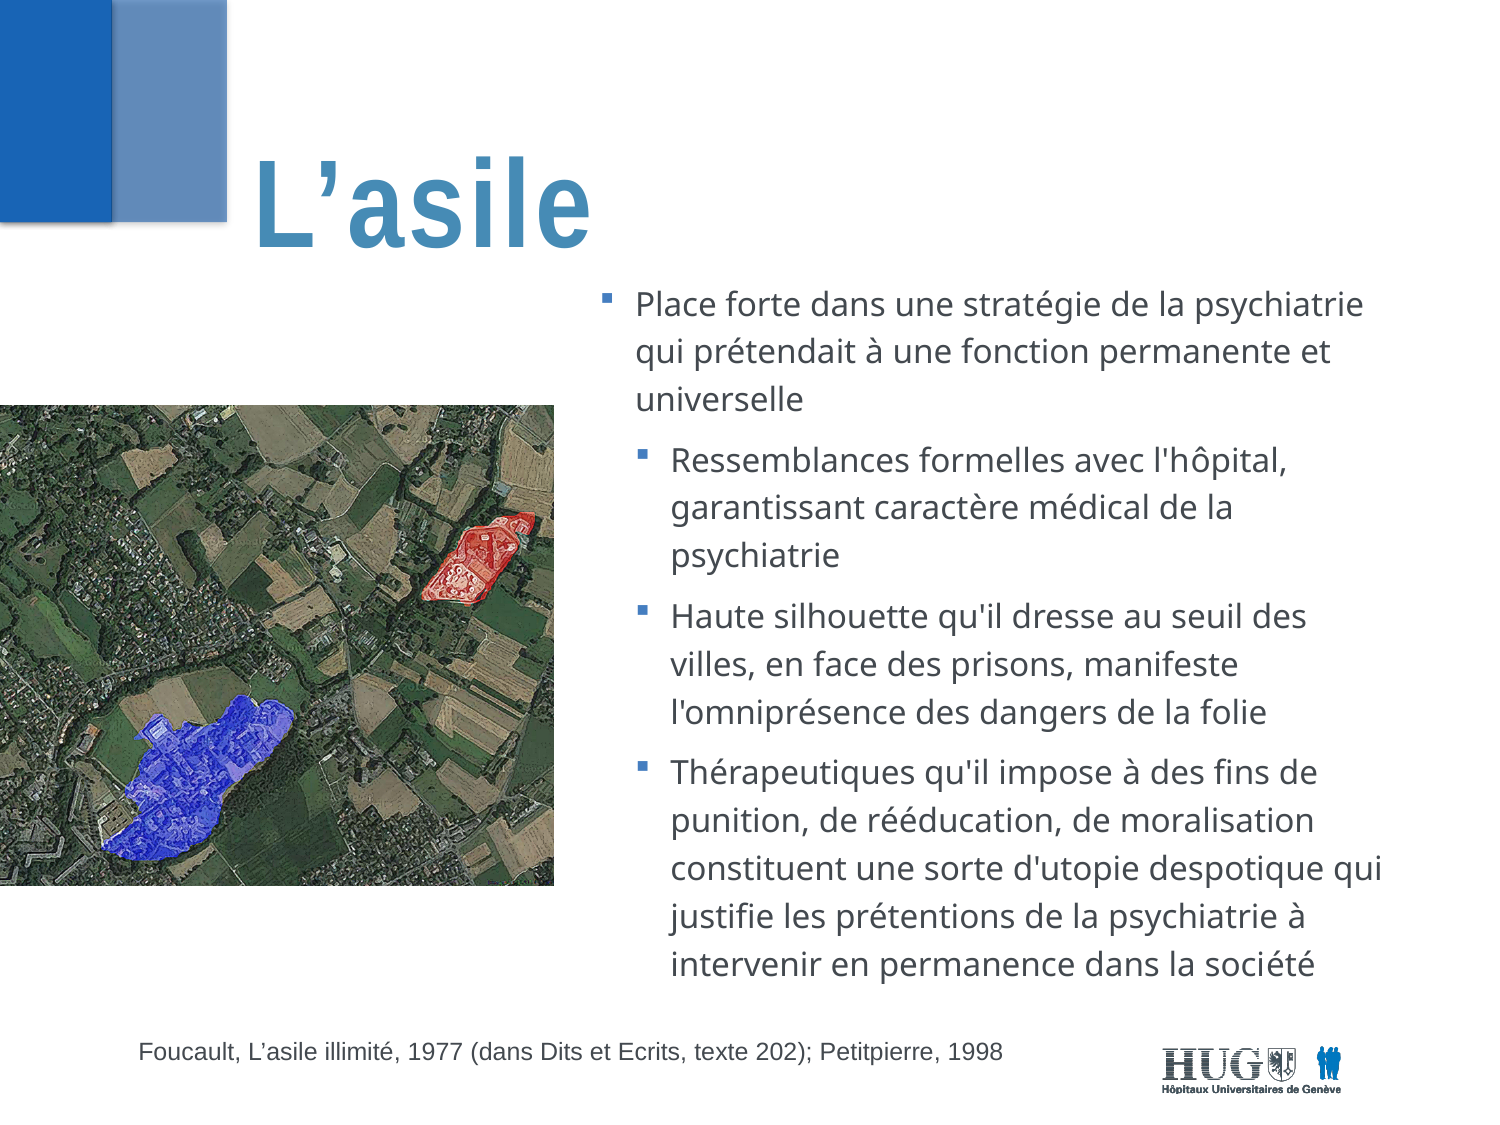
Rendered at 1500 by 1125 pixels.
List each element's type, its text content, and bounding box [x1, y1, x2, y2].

title L’asile [239, 103, 1341, 291]
picture [0, 405, 555, 886]
list Place forte dans une stratégie de la psychiatrie qui prétendait à une fonction permanente et universelle Ressemblances formelles avec l'hôpital, garantissant caractère médical de la psychiatrie Haute silhouette qu'il dresse au seuil des villes, en face des prisons, manifeste l'omniprésence des dangers de la folie Thérapeutiques qu'il impose à des fins de punition, de rééducation, de moralisation constituent une sorte d'utopie despotique qui justifie les prétentions de la psychiatrie à intervenir en permanence dans la société [584, 266, 1412, 894]
text_box Foucault, L’asile illimité, 1977 (dans Dits et Ecrits, texte 202); Petitpierre, 1998 [123, 1028, 1021, 1073]
